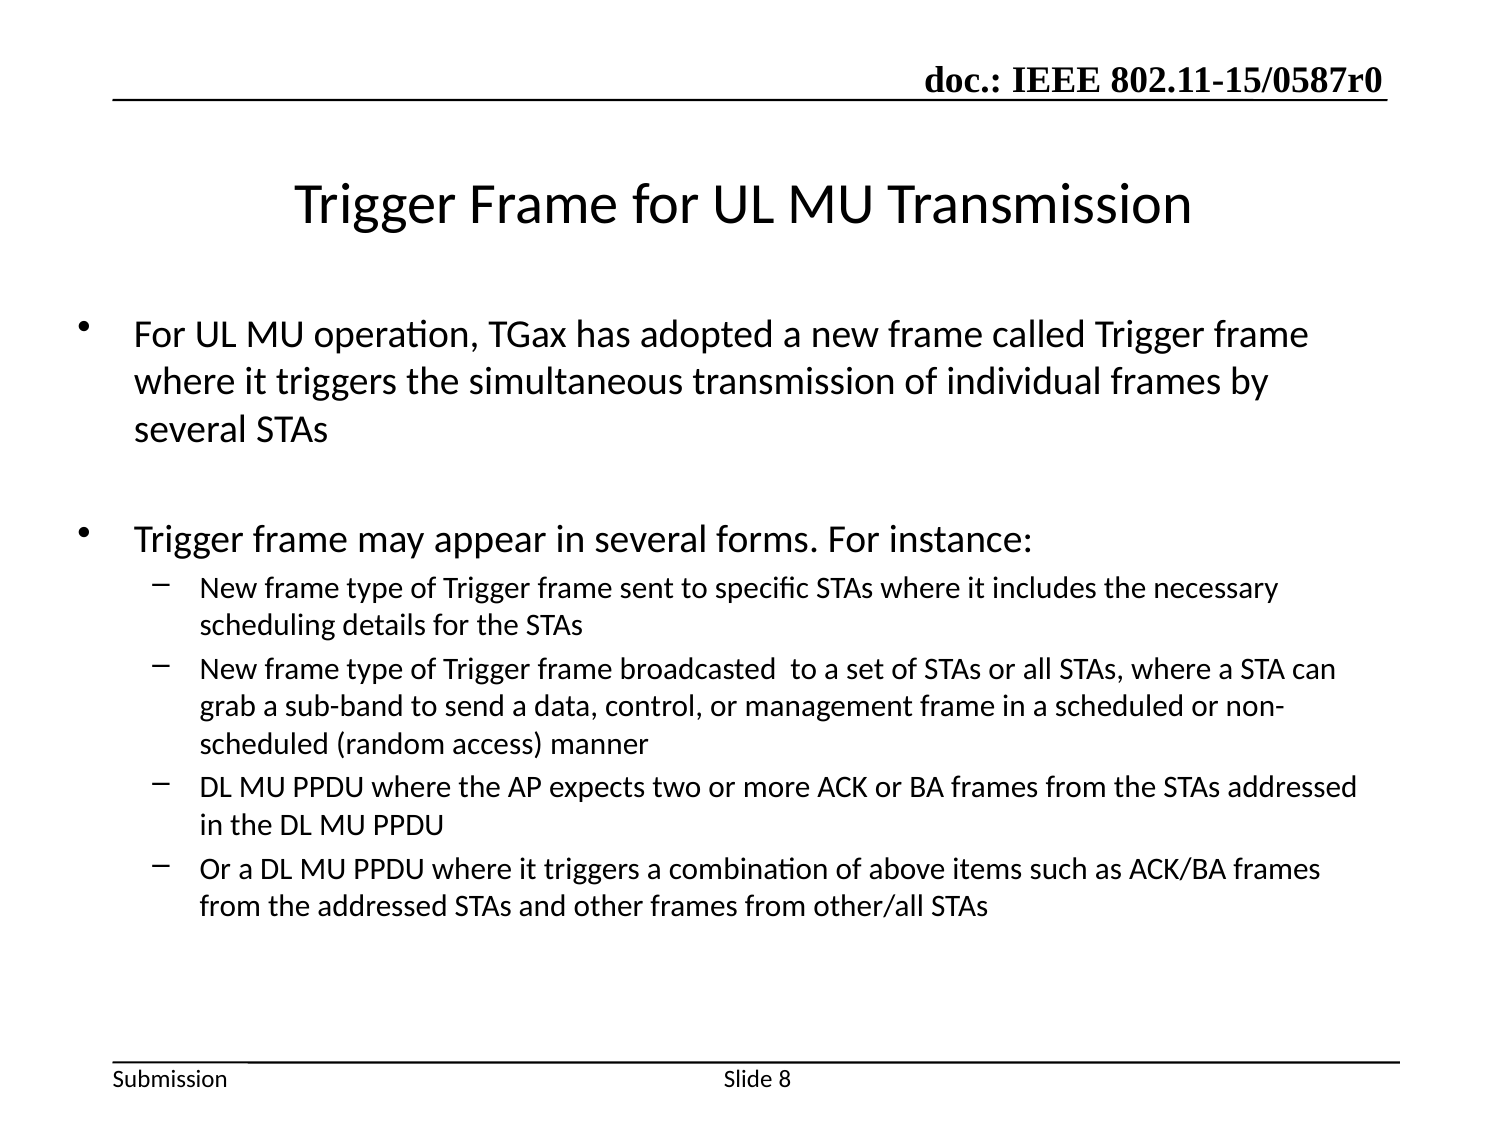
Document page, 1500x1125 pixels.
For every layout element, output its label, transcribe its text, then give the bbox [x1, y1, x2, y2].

slide_number Slide 8 [723, 1061, 792, 1093]
list For UL MU operation, TGax has adopted a new frame called Trigger frame where it triggers the simultaneous transmission of individual frames by several STAs Trigger frame may appear in several forms. For instance: New frame type of Trigger frame sent to specific STAs where it includes the necessary scheduling details for the STAs New frame type of Trigger frame broadcasted to a set of STAs or all STAs, where a STA can grab a sub-band to send a data, control, or management frame in a scheduled or non-scheduled (random access) manner DL MU PPDU where the AP expects two or more ACK or BA frames from the STAs addressed in the DL MU PPDU Or a DL MU PPDU where it triggers a combination of above items such as ACK/BA frames from the addressed STAs and other frames from other/all STAs [62, 299, 1388, 1051]
title Trigger Frame for UL MU Transmission [24, 112, 1463, 288]
